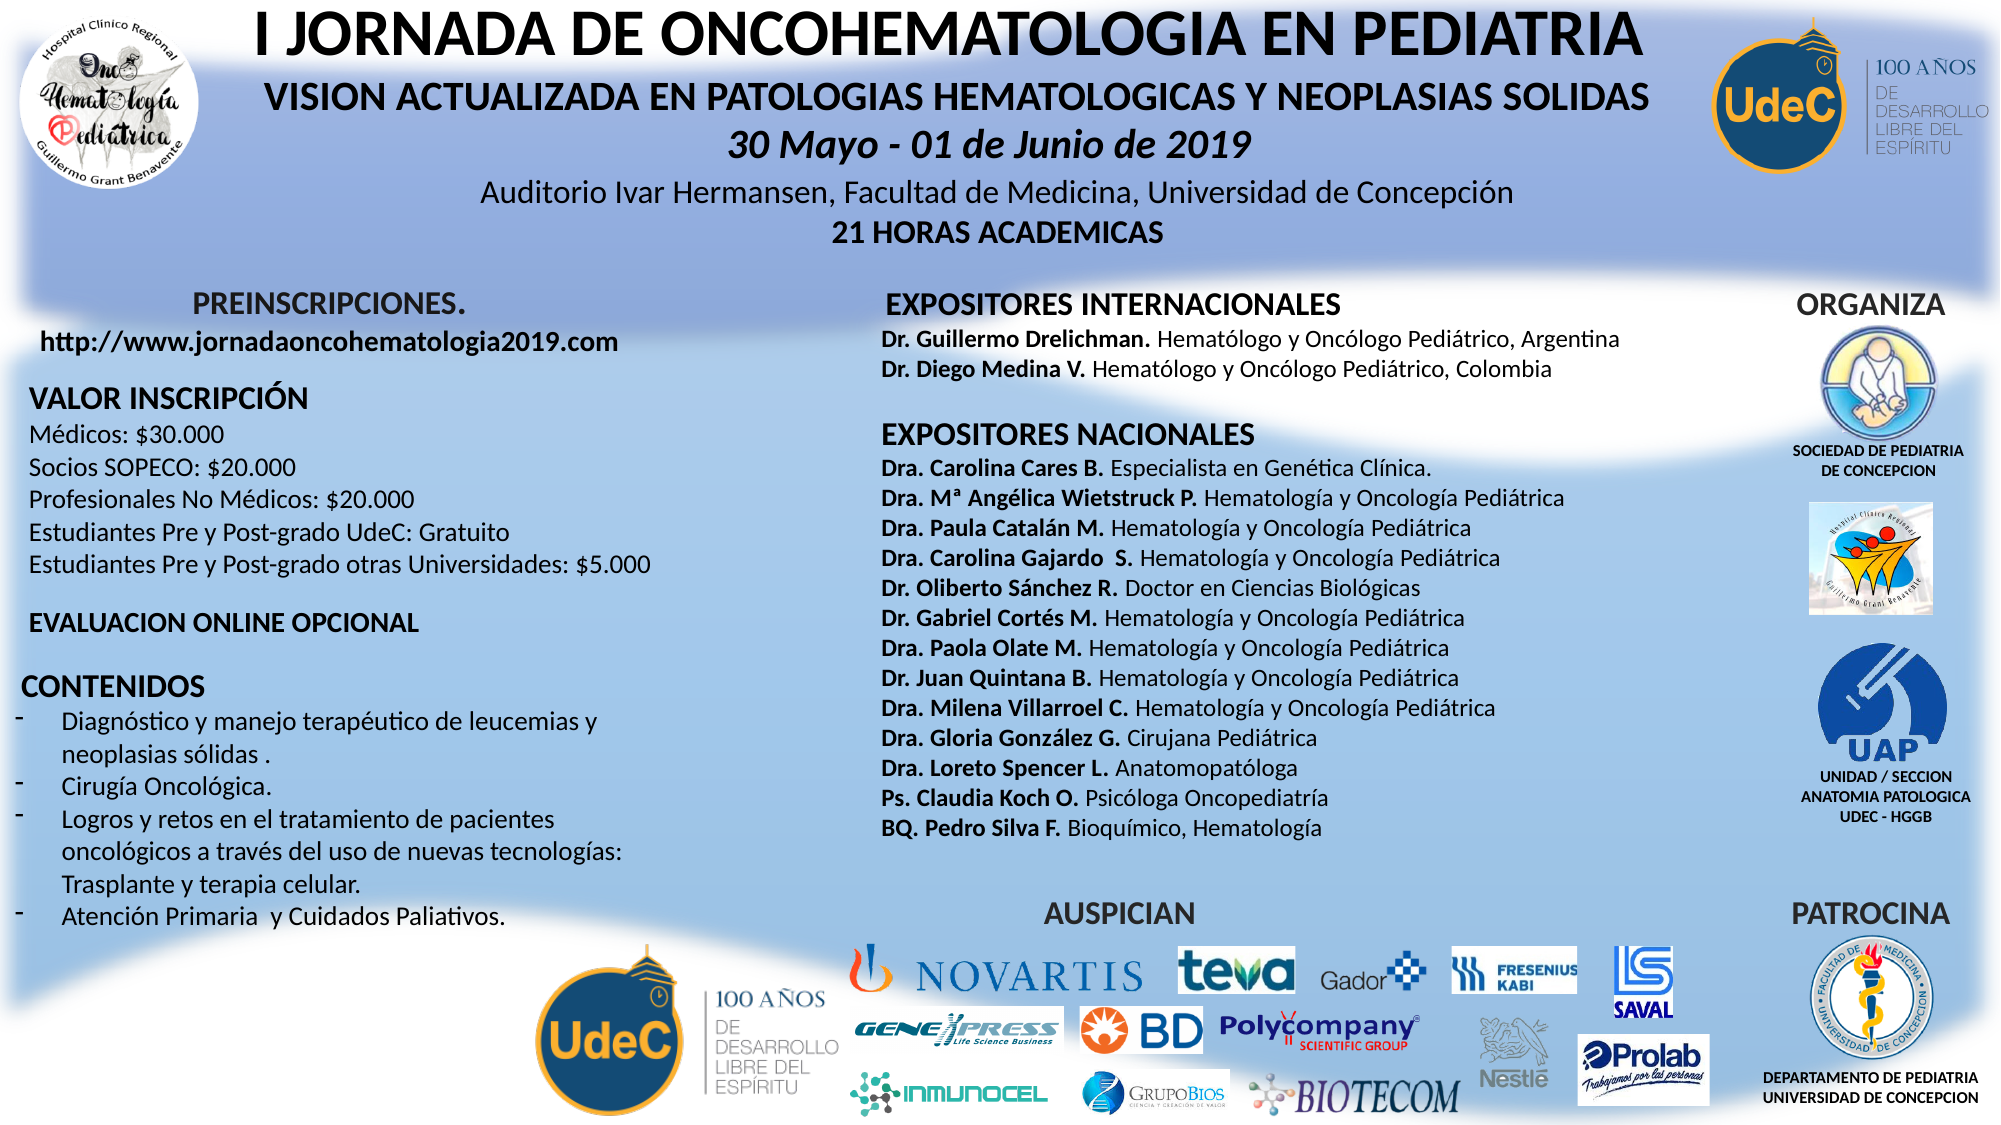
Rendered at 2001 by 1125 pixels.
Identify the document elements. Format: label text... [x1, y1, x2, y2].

text_box AUSPICIAN [530, 883, 1710, 939]
picture [1816, 323, 1941, 443]
picture [14, 12, 205, 190]
text_box ORGANIZA [1781, 274, 1961, 330]
text_box SOCIEDAD DE PEDIATRIA DE CONCEPCION [1778, 432, 1980, 487]
text_box VALOR INSCRIPCIÓN Médicos: $30.000 Socios SOPECO: $20.000 Profesionales No Médicos: $20.000 Estudiantes Pre y Post-grado UdeC: Gratuito Estudiantes Pre y Post-grado otras Universidades: $5.000 EVALUACION ONLINE OPCIONAL [14, 369, 695, 647]
text_box UNIDAD / SECCION ANATOMIA PATOLOGICA UDEC - HGGB [1786, 758, 1987, 834]
text_box EXPOSITORES INTERNACIONALES Dr. Guillermo Drelichman. Hematólogo y Oncólogo Pediátrico, Argentina Dr. Diego Medina V. Hematólogo y Oncólogo Pediátrico, Colombia EXPOSITORES NACIONALES Dra. Carolina Cares B. Especialista en Genética Clínica. Dra. Mª Angélica Wietstruck P. Hematología y Oncología Pediátrica Dra. Paula Catalán M. Hematología y Oncología Pediátrica Dra. Carolina Gajardo S. Hematología y Oncología Pediátrica Dr. Oliberto Sánchez R. Doctor en Ciencias Biológicas Dr. Gabriel Cortés M. Hematología y Oncología Pediátrica Dra. Paola Olate M. Hematología y Oncología Pediátrica Dr. Juan Quintana B. Hematología y Oncología Pediátrica Dra. Milena Villarroel C. Hematología y Oncología Pediátrica Dra. Gloria González G. Cirujana Pediátrica Dra. Loreto Spencer L. Anatomopatóloga Ps. Claudia Koch O. Psicóloga Oncopediatría BQ. Pedro Silva F. Bioquímico, Hematología [866, 274, 1662, 849]
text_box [1745, 883, 1997, 1116]
text_box PREINSCRIPCIONES. http://www.jornadaoncohematologia2019.com [0, 263, 660, 365]
picture [1809, 502, 1933, 615]
text_box 30 Mayo - 01 de Junio de 2019 [664, 109, 1336, 163]
text_box I JORNADA DE ONCOHEMATOLOGIA EN PEDIATRIA VISION ACTUALIZADA EN PATOLOGIAS HEMATOLOGICAS Y NEOPLASIAS SOLIDAS [205, 12, 1705, 127]
picture [1705, 12, 1991, 178]
text_box CONTENIDOS Diagnóstico y manejo terapéutico de leucemias y neoplasias sólidas . Cirugía Oncológica. Logros y retos en el tratamiento de pacientes oncológicos a través del uso de nuevas tecnologías: Trasplante y terapia celular. Atención Primaria y Cuidados Paliativos. [0, 656, 695, 939]
text_box Auditorio Ivar Hermansen, Facultad de Medicina, Universidad de Concepción 21 HORAS ACADEMICAS [463, 163, 1533, 258]
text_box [530, 939, 1710, 1121]
picture [1818, 643, 1947, 762]
